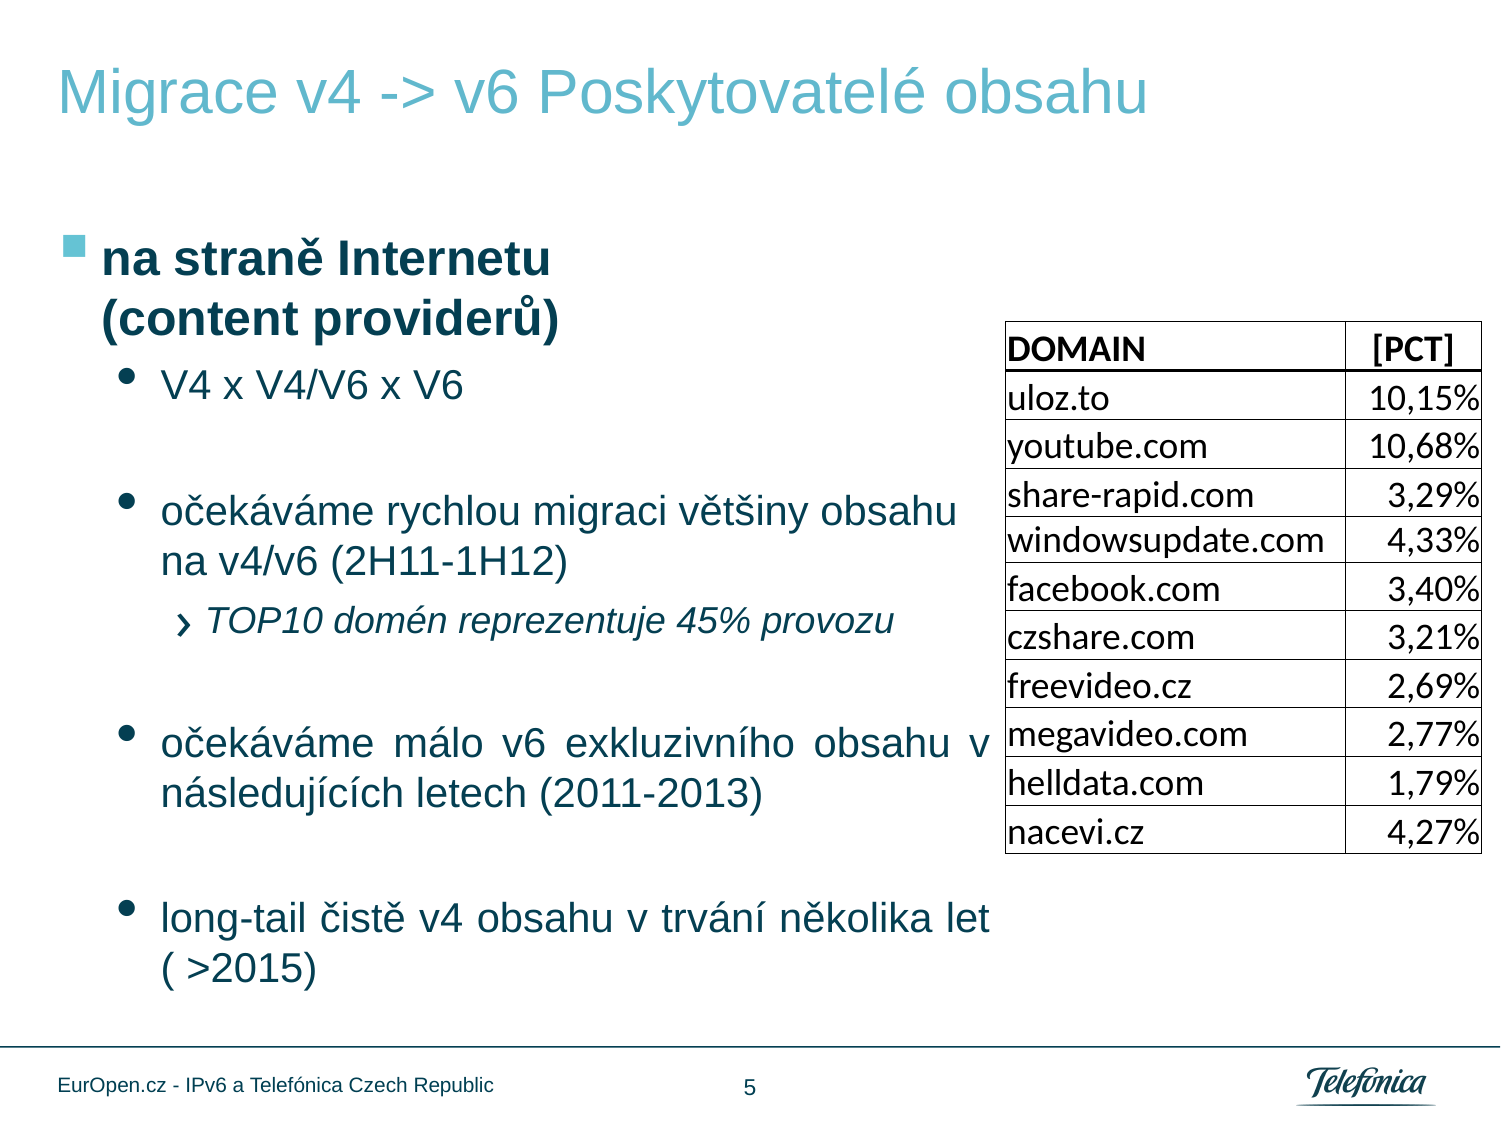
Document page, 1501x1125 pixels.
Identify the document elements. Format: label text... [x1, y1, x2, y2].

table_cell 3,29% [1346, 469, 1481, 516]
table_cell 3,21% [1346, 611, 1481, 659]
table_cell 3,40% [1346, 563, 1481, 610]
table_cell uloz.to [1006, 372, 1345, 419]
table_cell czshare.com [1006, 611, 1345, 659]
table_cell 10,15% [1346, 372, 1481, 419]
picture [1296, 1067, 1436, 1106]
table_cell windowsupdate.com [1006, 517, 1345, 562]
table_cell nacevi.cz [1006, 806, 1345, 853]
table_cell megavideo.com [1006, 708, 1345, 756]
table_cell facebook.com [1006, 563, 1345, 610]
table_cell 1,79% [1346, 757, 1481, 805]
title Migrace v4 -> v6 Poskytovatelé obsahu [57, 44, 1436, 133]
table_cell share-rapid.com [1006, 469, 1345, 516]
footer EurOpen.cz - IPv6 a Telefónica Czech Republic [57, 1062, 679, 1110]
table_cell 4,33% [1346, 517, 1481, 562]
table_cell freevideo.cz [1006, 660, 1345, 707]
table_cell helldata.com [1006, 757, 1345, 805]
table_cell 4,27% [1346, 806, 1481, 853]
table_cell youtube.com [1006, 420, 1345, 468]
table_header DOMAIN [1006, 322, 1345, 369]
table_cell 2,69% [1346, 660, 1481, 707]
table_header [PCT] [1346, 322, 1481, 369]
text_box na straně Internetu (content providerů) V4 x V4/V6 x V6 očekáváme rychlou migraci většiny obsahu na v4/v6 (2H11-1H12) TOP10 domén reprezentuje 45% provozu očekáváme málo v6 exkluzivního obsahu v následujících letech (2011-2013) long-tail čistě v4 obsahu v trvání několika let ( >2015) [57, 225, 1006, 1044]
table_cell 2,77% [1346, 708, 1481, 756]
slide_number 4 [714, 1062, 786, 1110]
table_cell 10,68% [1346, 420, 1481, 468]
